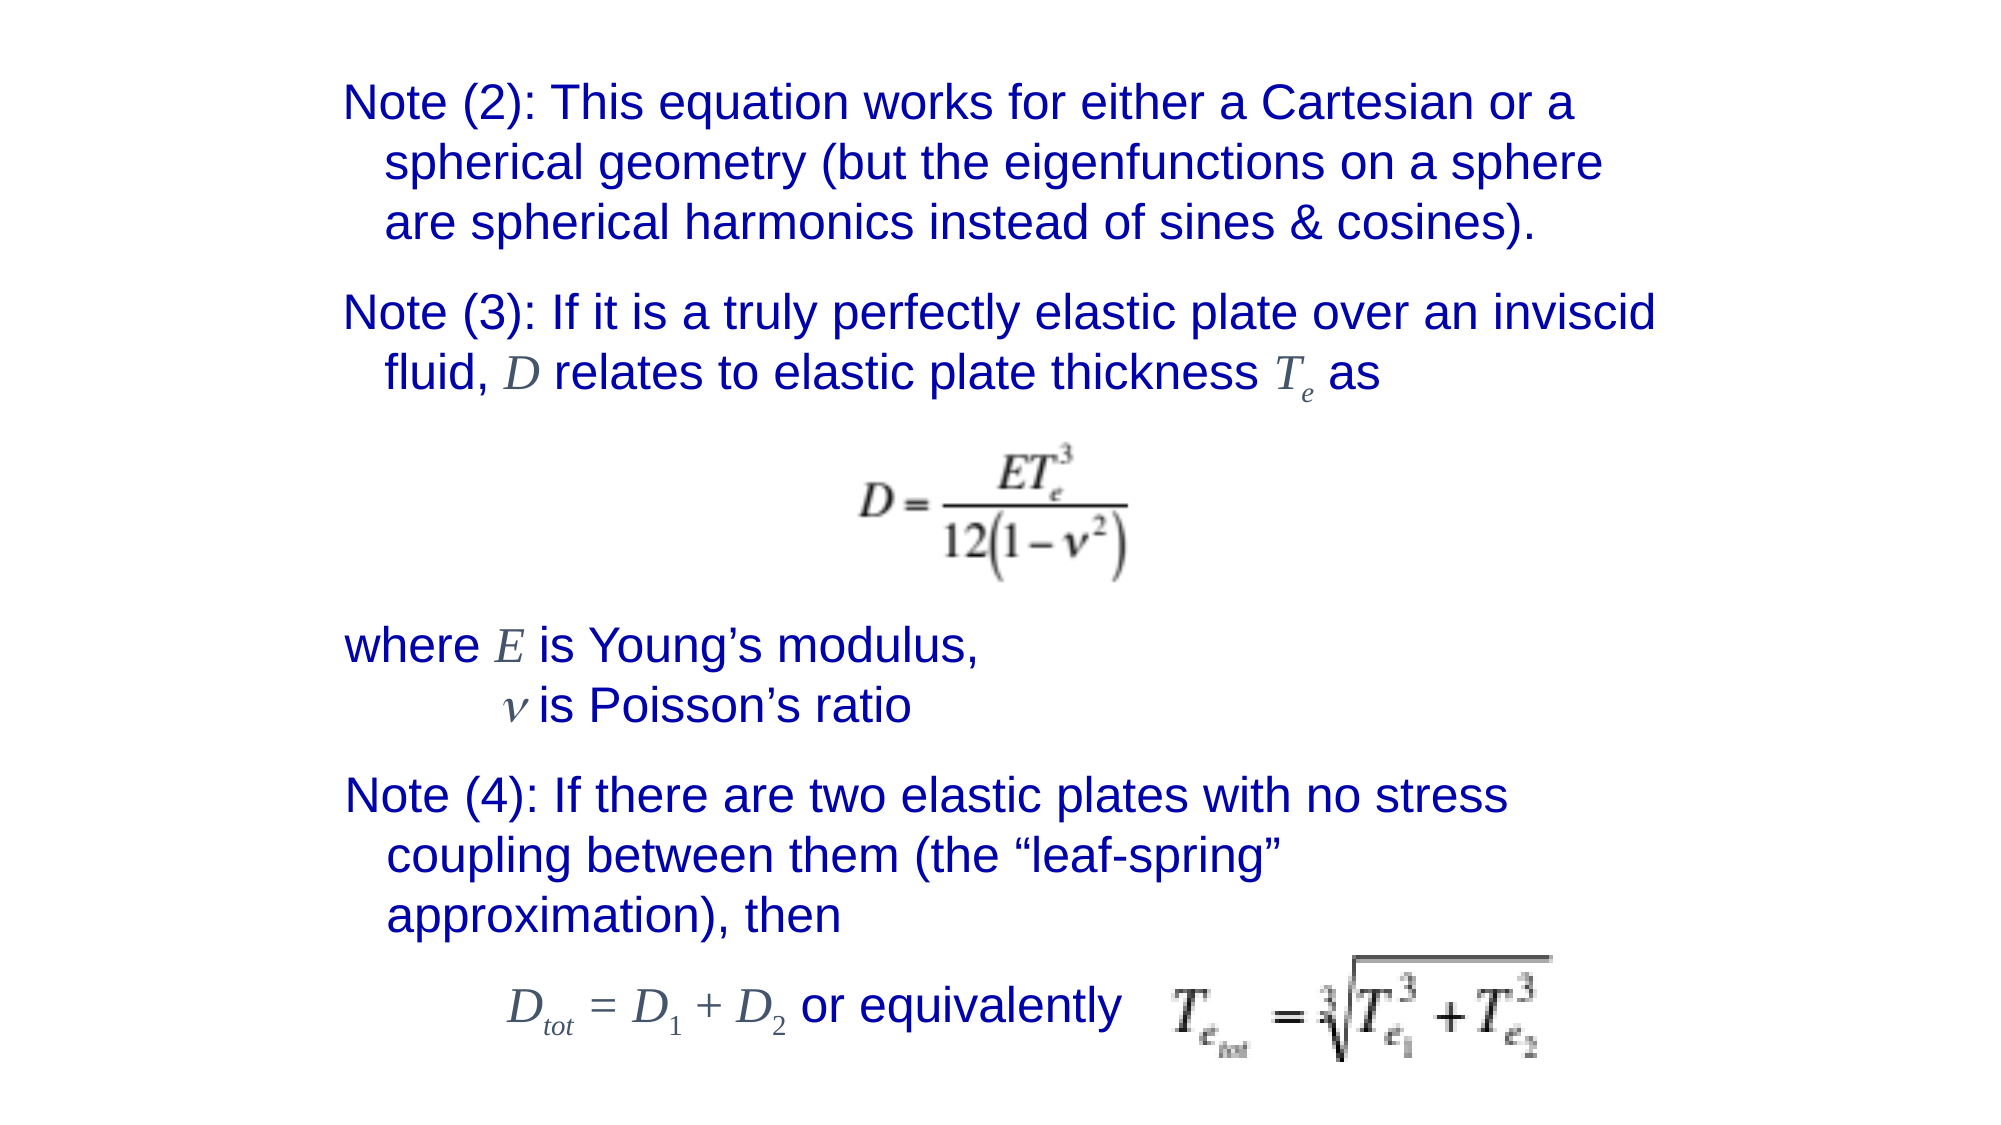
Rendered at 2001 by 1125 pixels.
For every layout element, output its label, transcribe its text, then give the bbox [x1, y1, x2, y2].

text_box Note (2): This equation works for either a Cartesian or a spherical geometry (but the eigenfunctions on a sphere are spherical harmonics instead of sines & cosines). Note (3): If it is a truly perfectly elastic plate over an inviscid fluid, D relates to elastic plate thickness Te as [327, 62, 1687, 416]
text_box where E is Young’s modulus,  is Poisson’s ratio Note (4): If there are two elastic plates with no stress coupling between them (the “leaf-spring” approximation), then Dtot = D1 + D2 or equivalently [329, 605, 1525, 1048]
picture [1163, 951, 1554, 1063]
picture [853, 437, 1129, 584]
